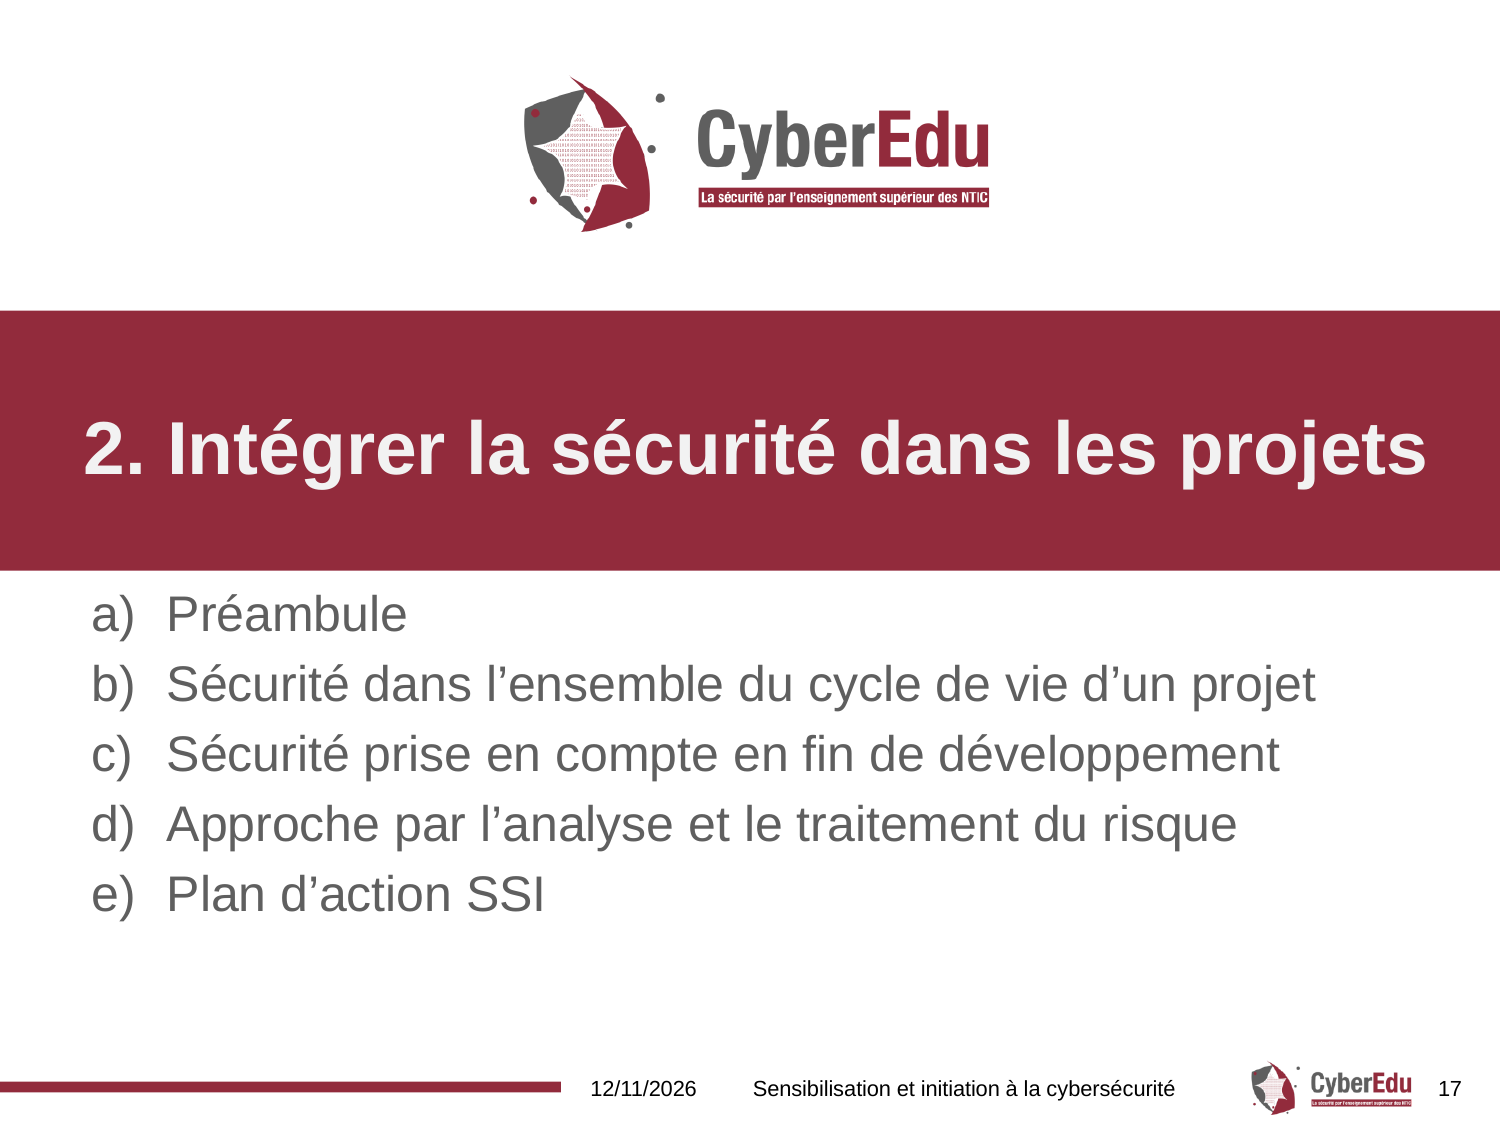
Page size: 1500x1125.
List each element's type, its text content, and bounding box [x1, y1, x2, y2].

slide_number 17 [1423, 1057, 1495, 1118]
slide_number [561, 1083, 727, 1118]
picture [1246, 1083, 1412, 1115]
title 2. Intégrer la sécurité dans les projets [64, 338, 1449, 551]
list Préambule Sécurité dans l’ensemble du cycle de vie d’un projet Sécurité prise en compte en fin de développement Approche par l’analyse et le traitement du risque Plan d’action SSI [76, 574, 1424, 1083]
footer Sensibilisation et initiation à la cybersécurité [738, 1083, 1236, 1118]
picture [509, 75, 991, 232]
